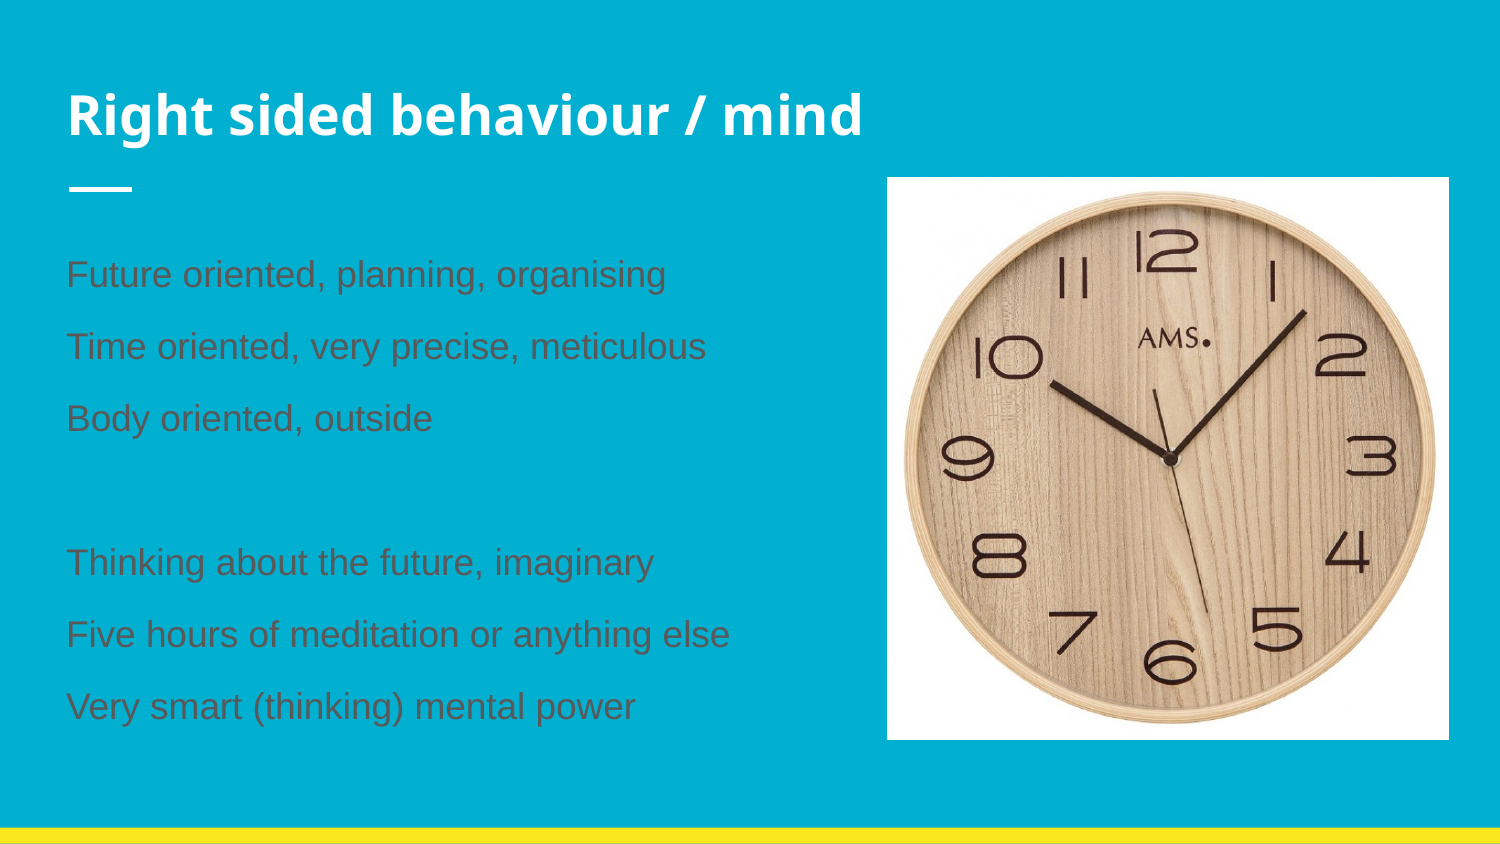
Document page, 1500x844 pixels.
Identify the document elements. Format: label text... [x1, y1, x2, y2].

title Right sided behaviour / mind [51, 61, 1449, 167]
list Future oriented, planning, organising Time oriented, very precise, meticulous Body oriented, outside Thinking about the future, imaginary Five hours of meditation or anything else Very smart (thinking) mental power [51, 232, 1449, 750]
picture [887, 177, 1450, 740]
